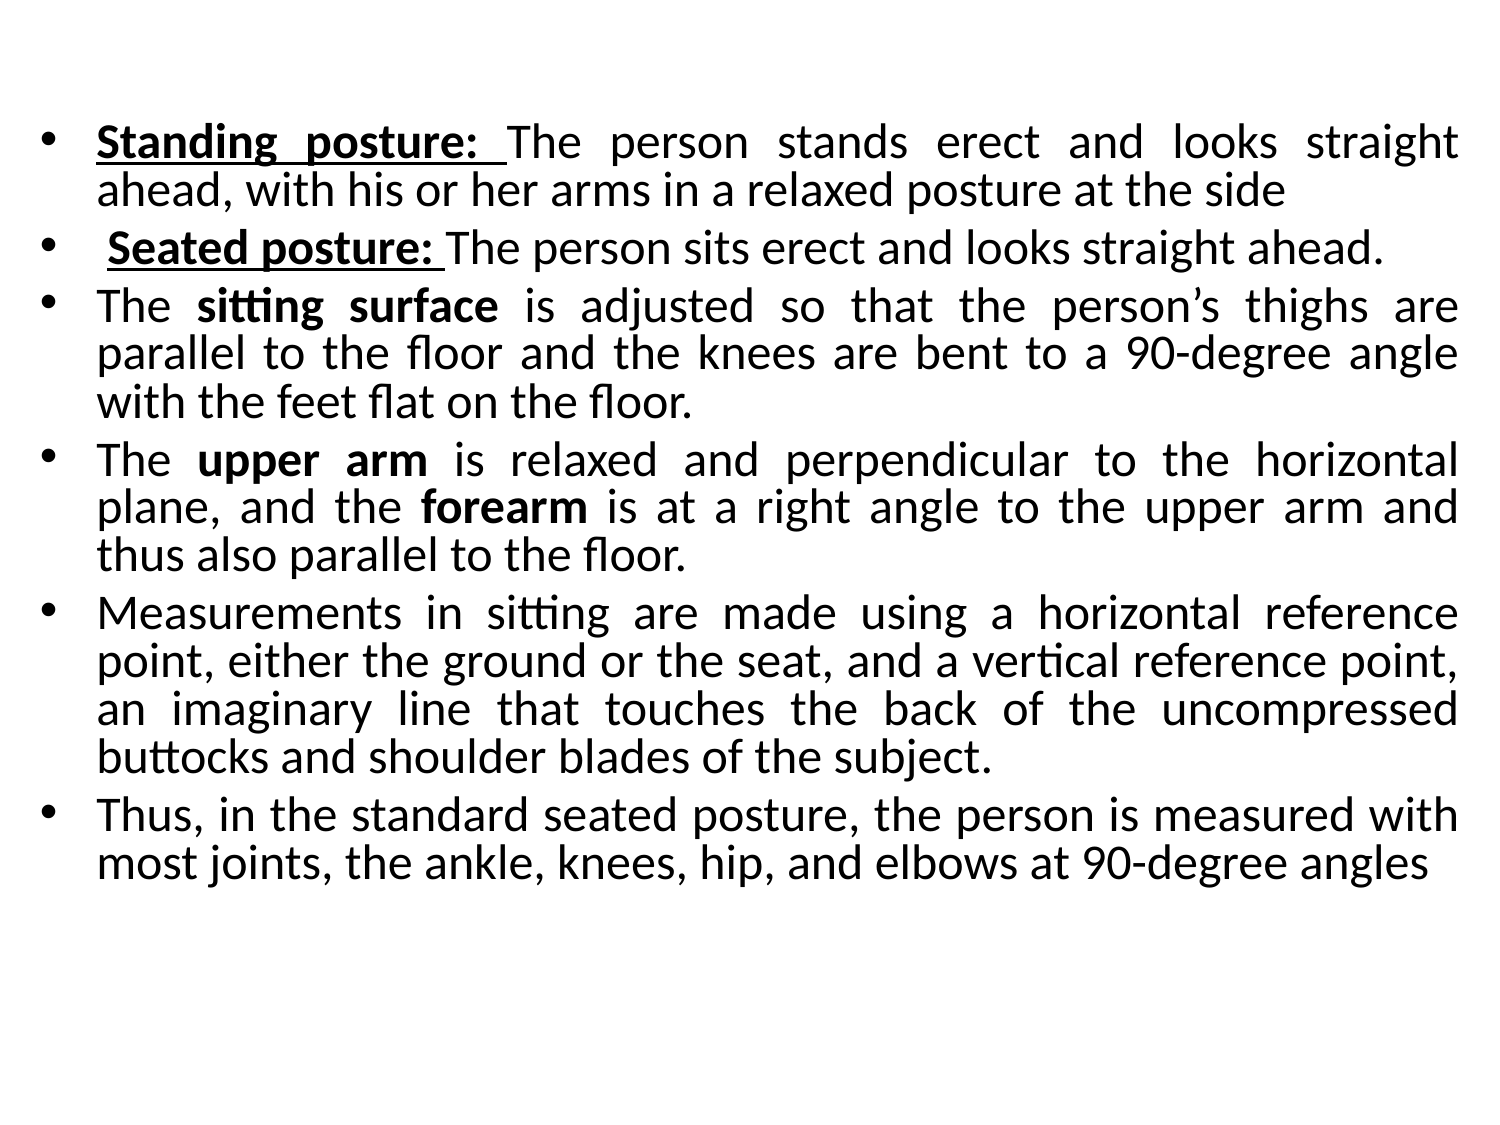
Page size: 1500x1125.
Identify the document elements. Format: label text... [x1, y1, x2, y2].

list Standing posture: The person stands erect and looks straight ahead, with his or her arms in a relaxed posture at the side Seated posture: The person sits erect and looks straight ahead. The sitting surface is adjusted so that the person’s thighs are parallel to the floor and the knees are bent to a 90-degree angle with the feet flat on the floor. The upper arm is relaxed and perpendicular to the horizontal plane, and the forearm is at a right angle to the upper arm and thus also parallel to the floor. Measurements in sitting are made using a horizontal reference point, either the ground or the seat, and a vertical reference point, an imaginary line that touches the back of the uncompressed buttocks and shoulder blades of the subject. Thus, in the standard seated posture, the person is measured with most joints, the ankle, knees, hip, and elbows at 90-degree angles [24, 112, 1475, 1075]
